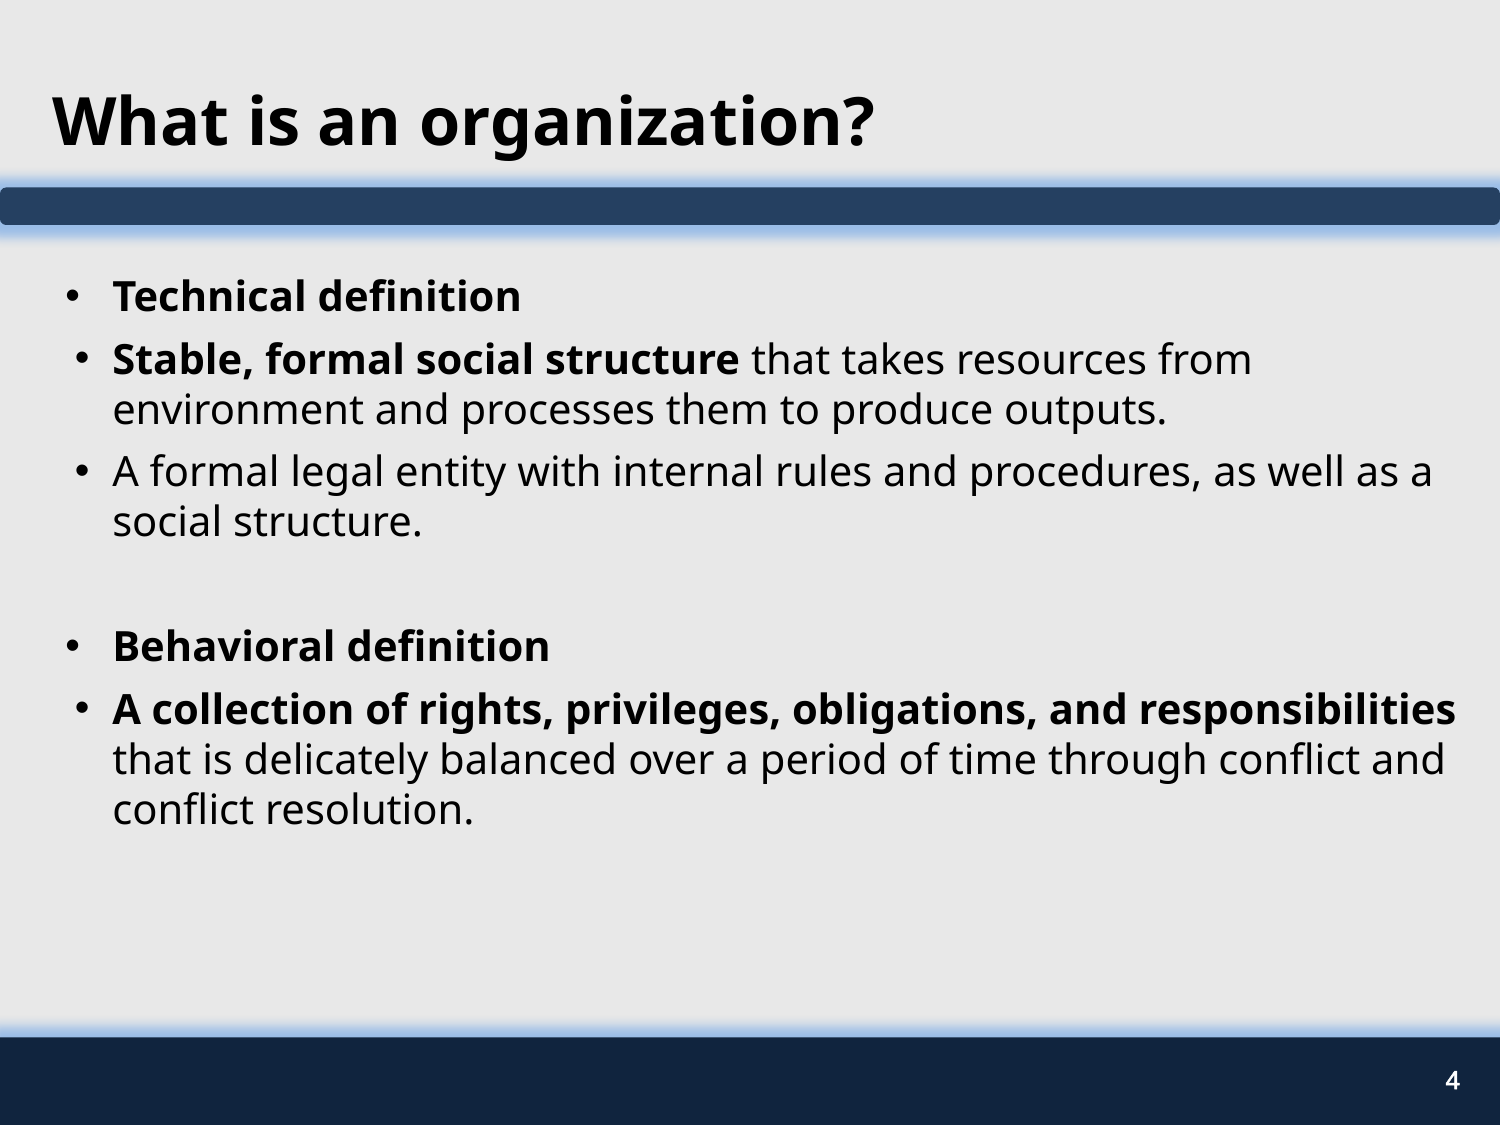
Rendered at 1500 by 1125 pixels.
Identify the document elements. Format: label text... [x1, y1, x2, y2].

title What is an organization? [37, 62, 1338, 176]
slide_number 4 [1412, 1050, 1475, 1113]
list Technical definition Stable, formal social structure that takes resources from environment and processes them to produce outputs. A formal legal entity with internal rules and procedures, as well as a social structure. Behavioral definition A collection of rights, privileges, obligations, and responsibilities that is delicately balanced over a period of time through conflict and conflict resolution. [37, 262, 1475, 1013]
